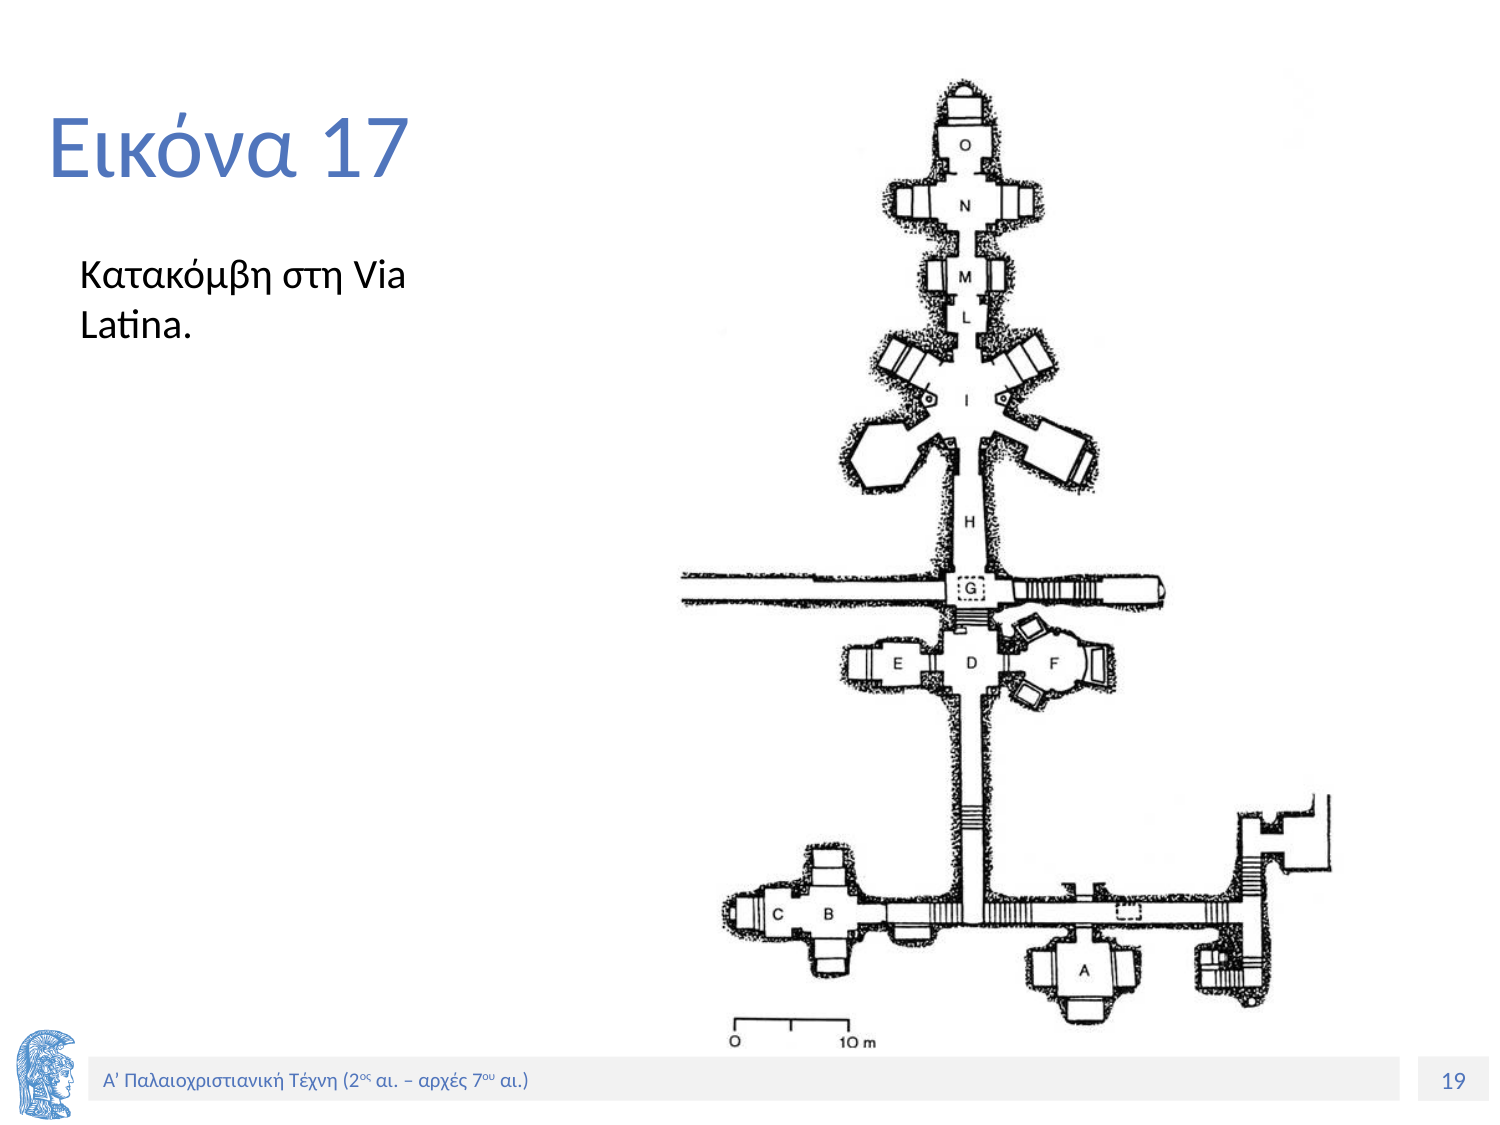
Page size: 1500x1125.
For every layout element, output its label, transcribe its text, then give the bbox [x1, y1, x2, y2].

picture [9, 1026, 81, 1120]
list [667, 18, 1371, 1049]
title Εικόνα 17 [0, 42, 459, 239]
list Κατακόμβη στη Via Latina. [65, 239, 459, 1024]
